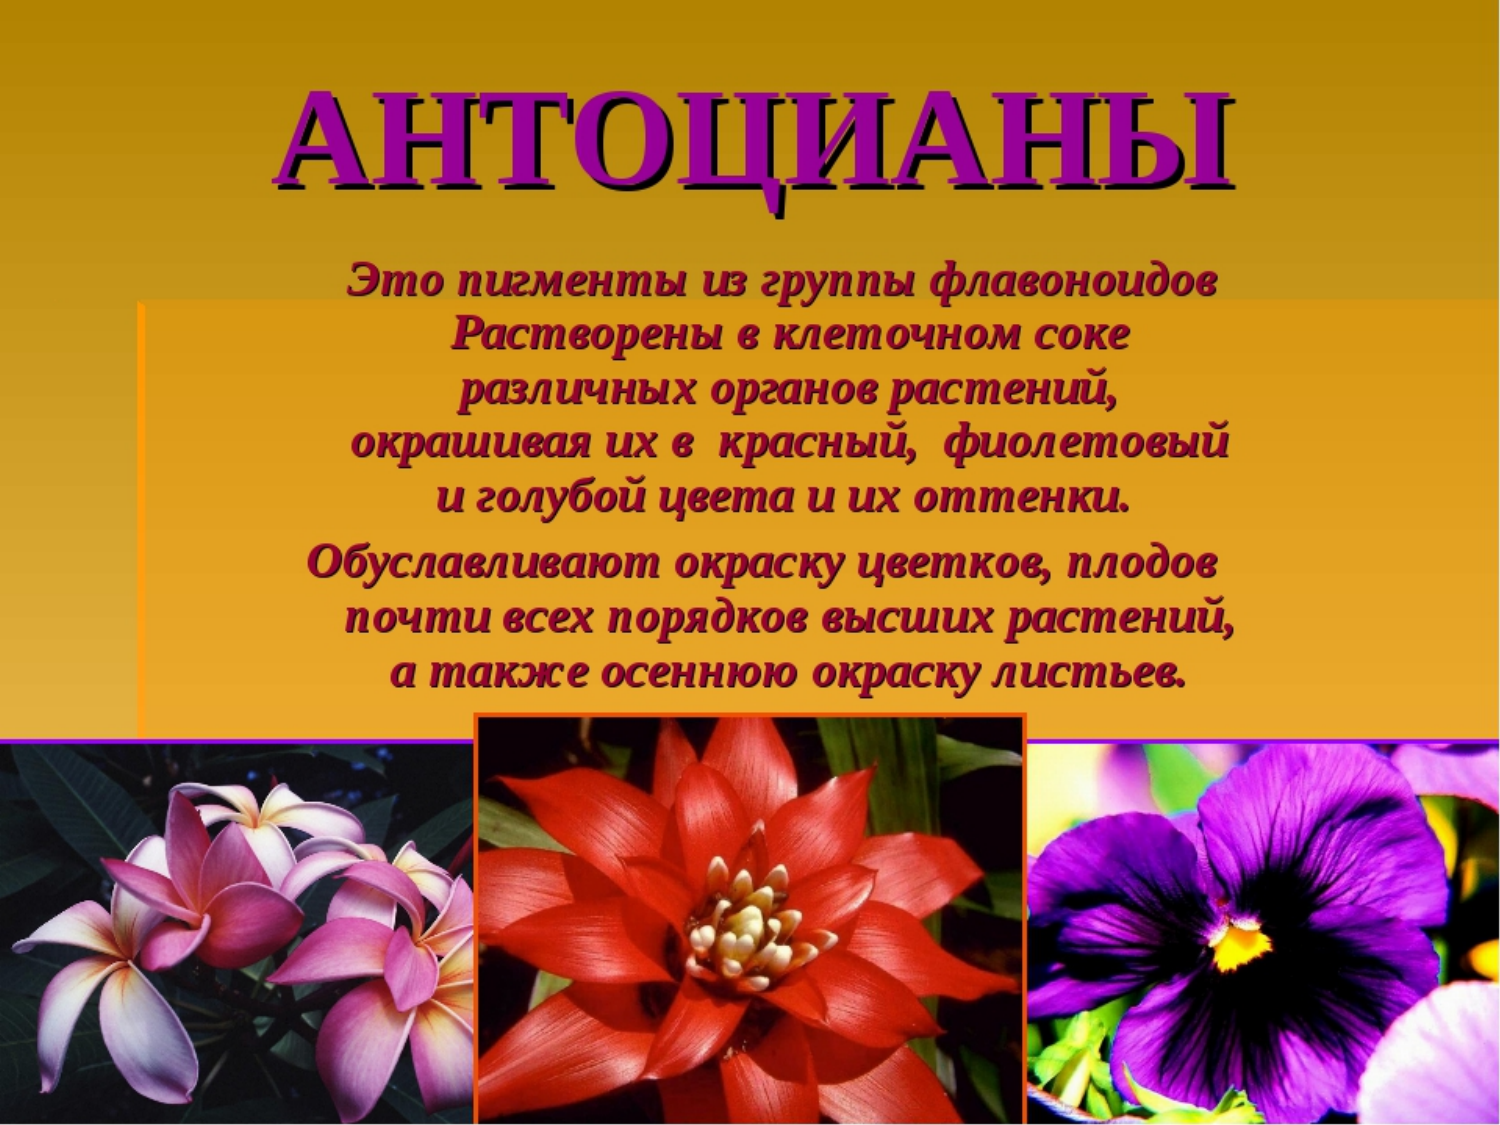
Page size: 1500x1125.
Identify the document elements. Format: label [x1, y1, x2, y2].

list [0, 0, 1500, 1125]
